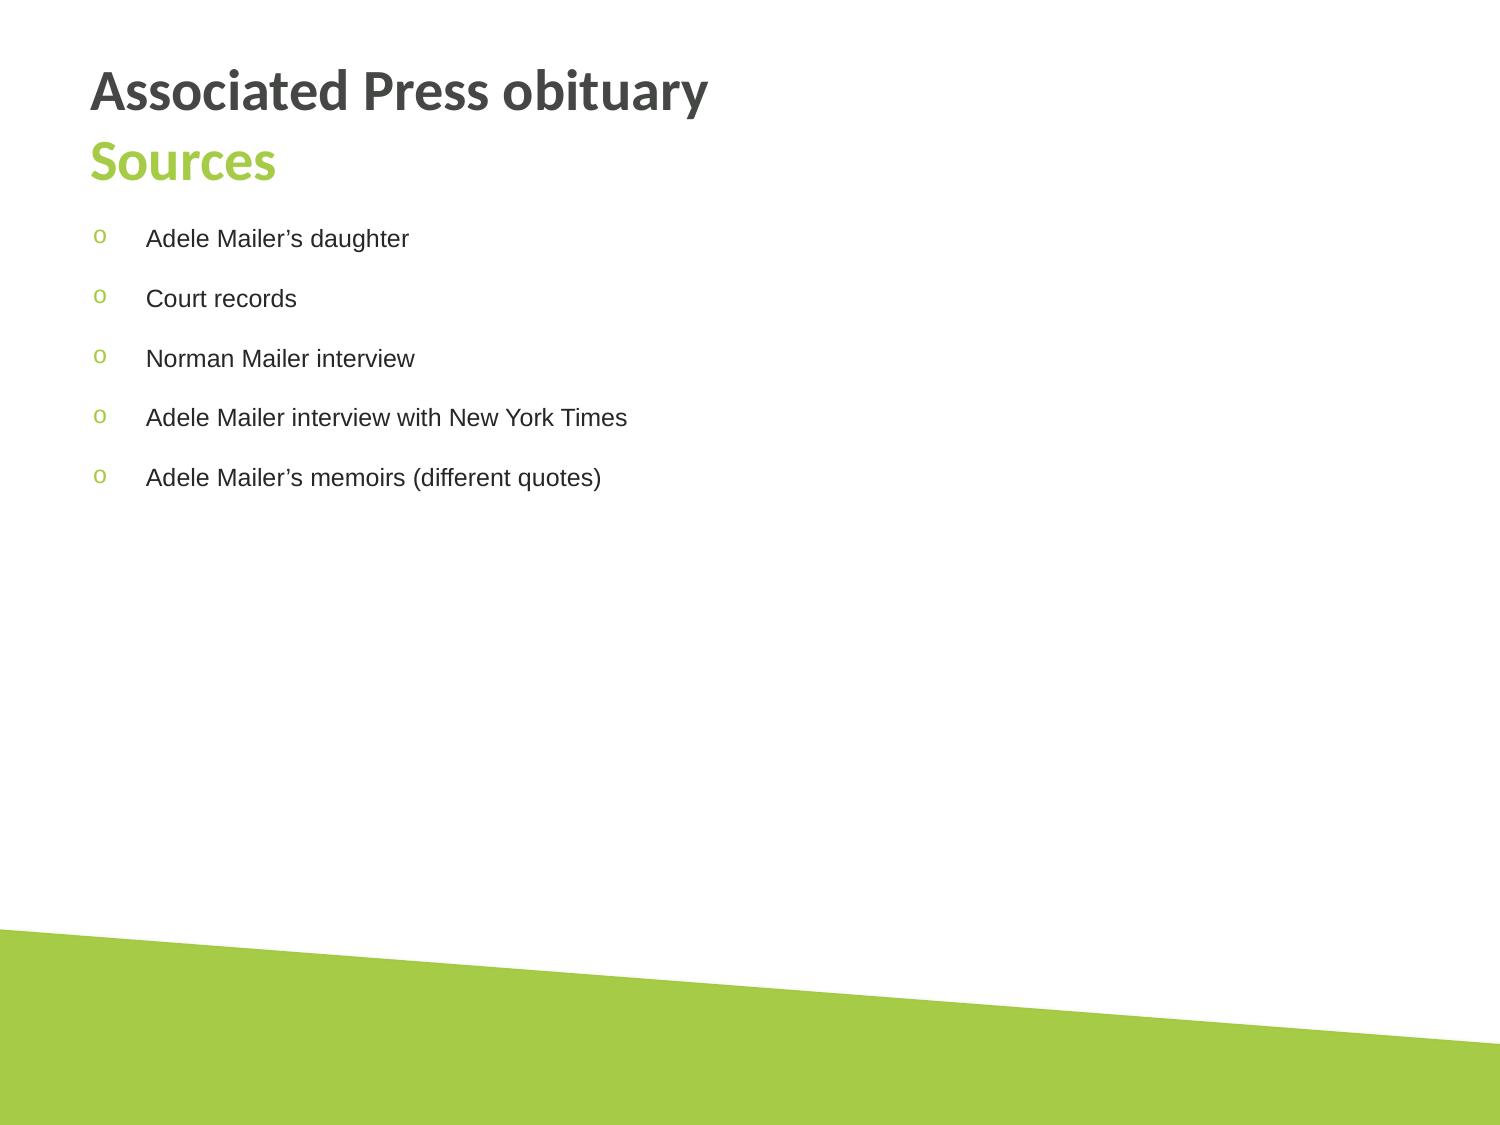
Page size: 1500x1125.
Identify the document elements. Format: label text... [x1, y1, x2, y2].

list Adele Mailer’s daughter Court records Norman Mailer interview Adele Mailer interview with New York Times Adele Mailer’s memoirs (different quotes) [75, 214, 1185, 917]
title Associated Press obituary Sources [75, 45, 1425, 175]
